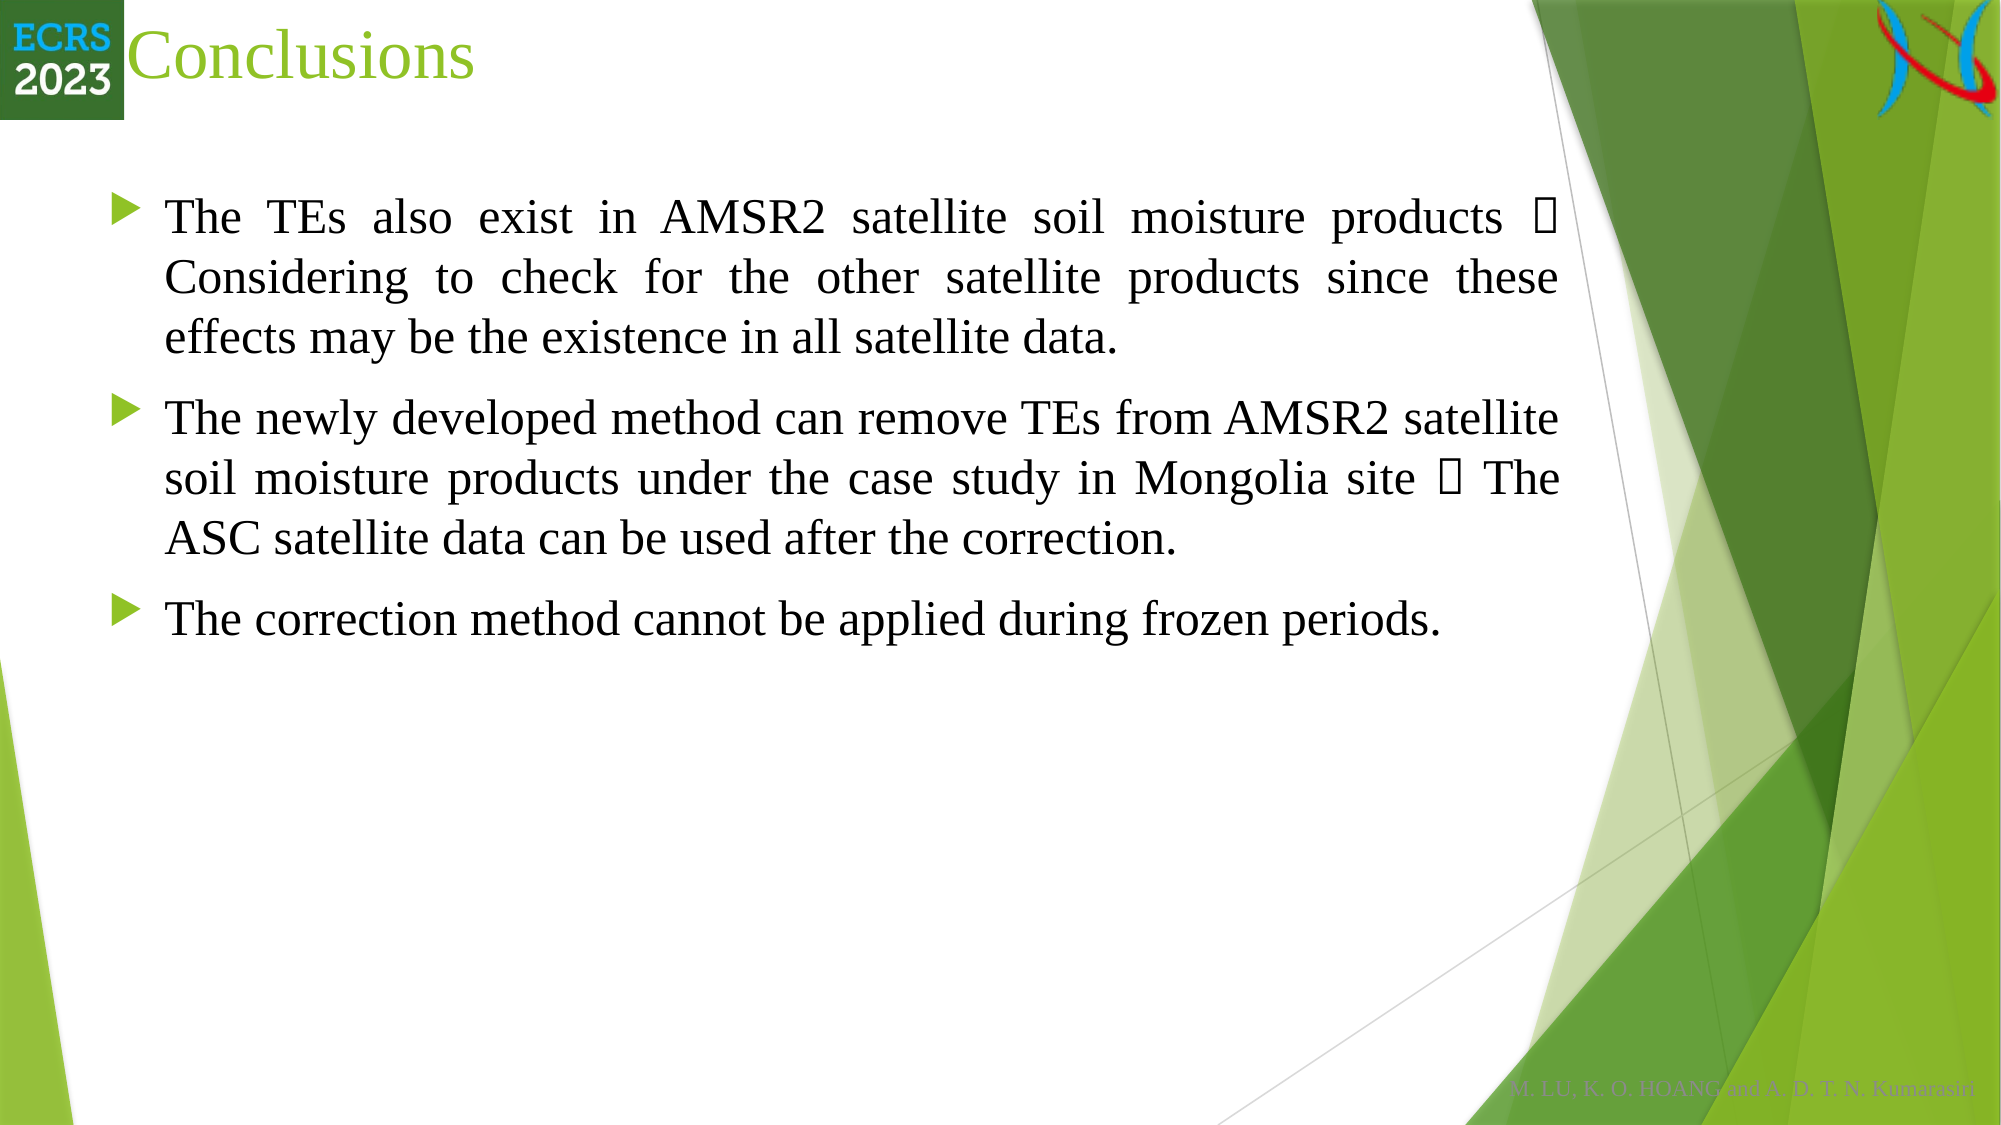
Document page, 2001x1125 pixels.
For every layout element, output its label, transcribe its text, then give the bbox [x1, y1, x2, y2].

footer M. LU, K. O. HOANG and A. D. T. N. Kumarasiri [1494, 1050, 2000, 1125]
picture [0, 0, 125, 120]
list The TEs also exist in AMSR2 satellite soil moisture products  Considering to check for the other satellite products since these effects may be the existence in all satellite data. The newly developed method can remove TEs from AMSR2 satellite soil moisture products under the case study in Mongolia site  The ASC satellite data can be used after the correction. The correction method cannot be applied during frozen periods. [93, 176, 1576, 946]
title Conclusions [111, 0, 1522, 158]
picture [1876, 0, 2000, 120]
